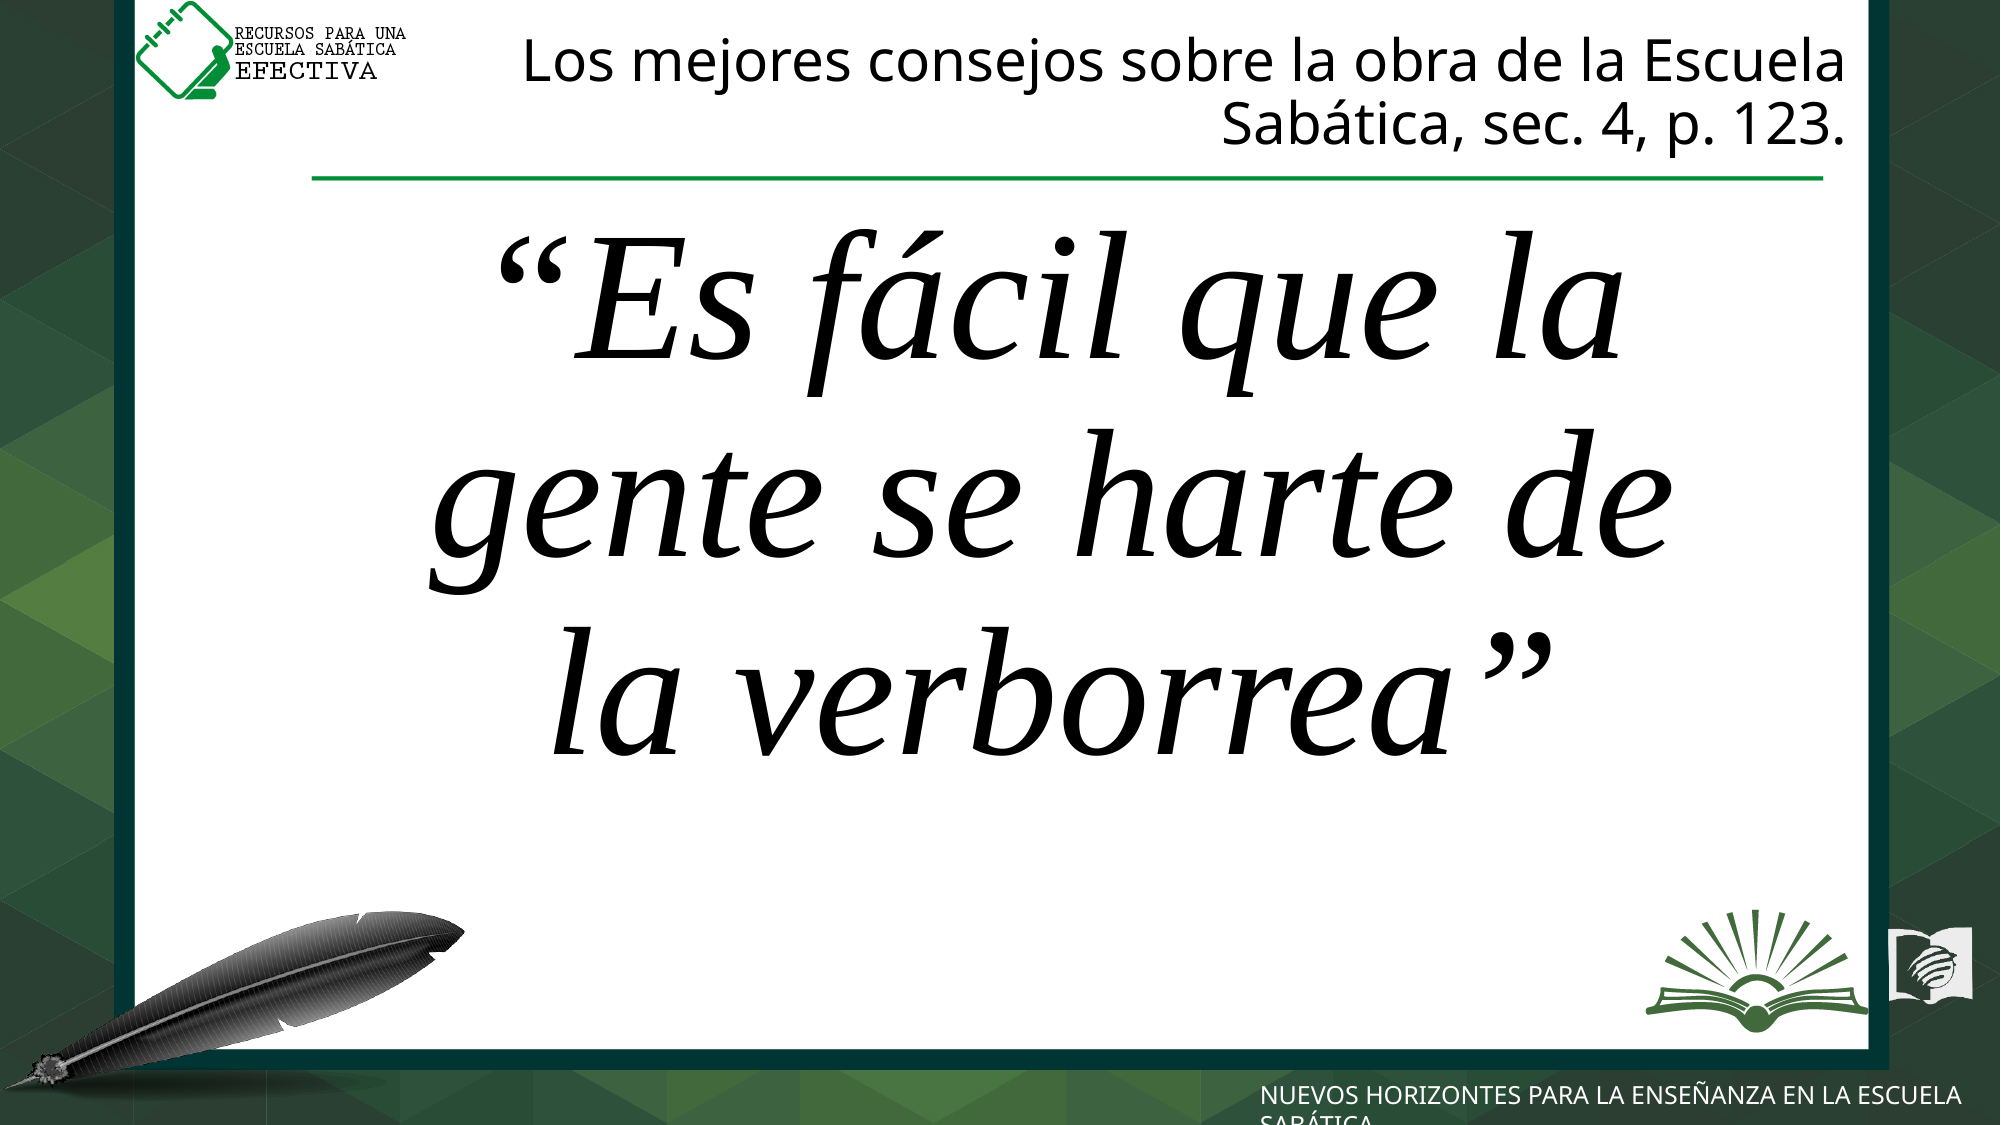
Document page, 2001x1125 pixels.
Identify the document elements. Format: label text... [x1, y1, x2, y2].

picture [0, 0, 2000, 1125]
picture [1294, 1118, 1301, 1124]
list “Es fácil que la gente se harte de la verborrea” [411, 192, 1695, 1049]
title Los mejores consejos sobre la obra de la Escuela Sabática, sec. 4, p. 123. [451, 0, 1863, 188]
